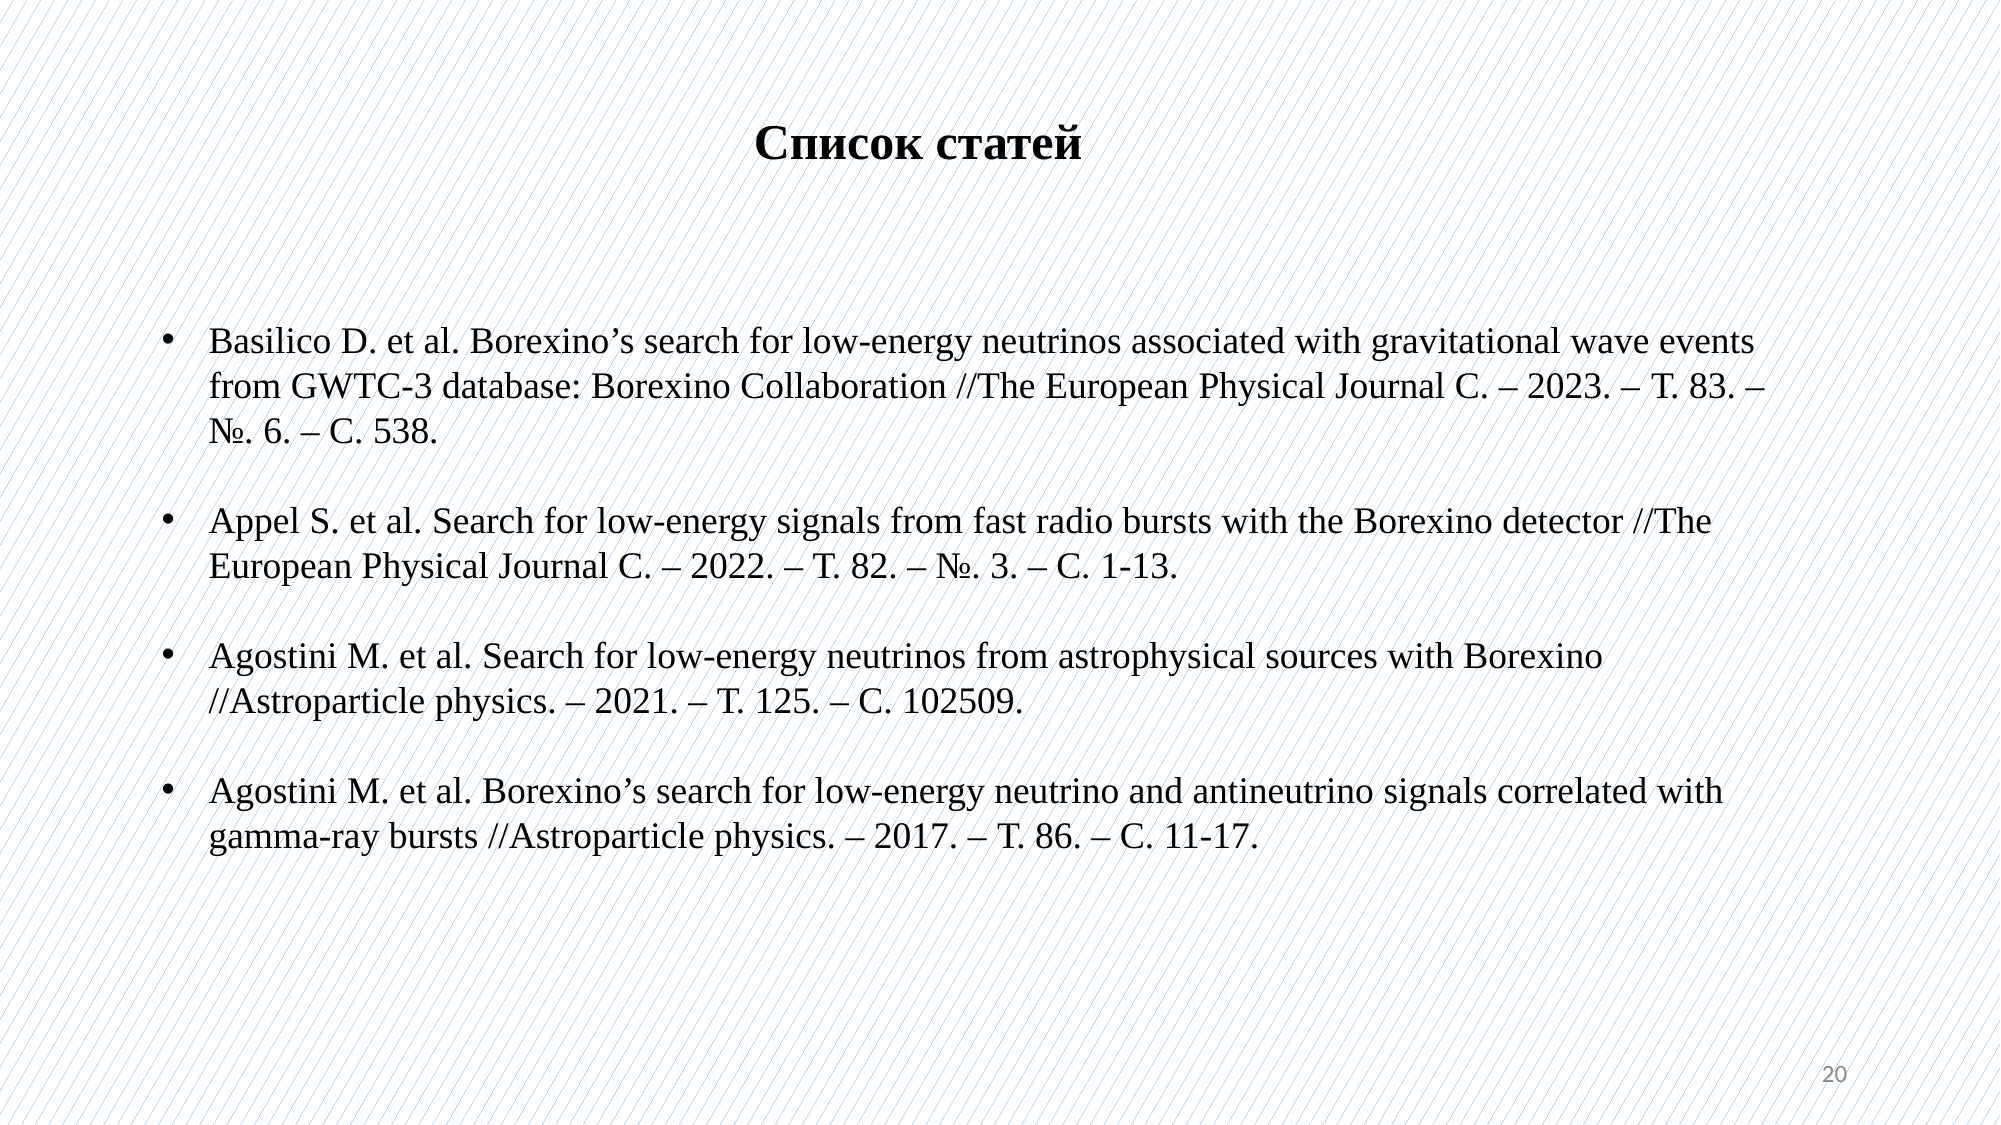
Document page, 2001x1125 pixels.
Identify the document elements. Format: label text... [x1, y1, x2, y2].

text_box Список статей [738, 101, 1098, 177]
slide_number 20 [1412, 1042, 1863, 1103]
text_box Basilico D. et al. Borexino’s search for low-energy neutrinos associated with gravitational wave events from GWTC-3 database: Borexino Collaboration //The European Physical Journal C. – 2023. – Т. 83. – №. 6. – С. 538. Appel S. et al. Search for low-energy signals from fast radio bursts with the Borexino detector //The European Physical Journal C. – 2022. – Т. 82. – №. 3. – С. 1-13. Agostini M. et al. Search for low-energy neutrinos from astrophysical sources with Borexino //Astroparticle physics. – 2021. – Т. 125. – С. 102509. Agostini M. et al. Borexino’s search for low-energy neutrino and antineutrino signals correlated with gamma-ray bursts //Astroparticle physics. – 2017. – Т. 86. – С. 11-17. [146, 309, 1811, 864]
